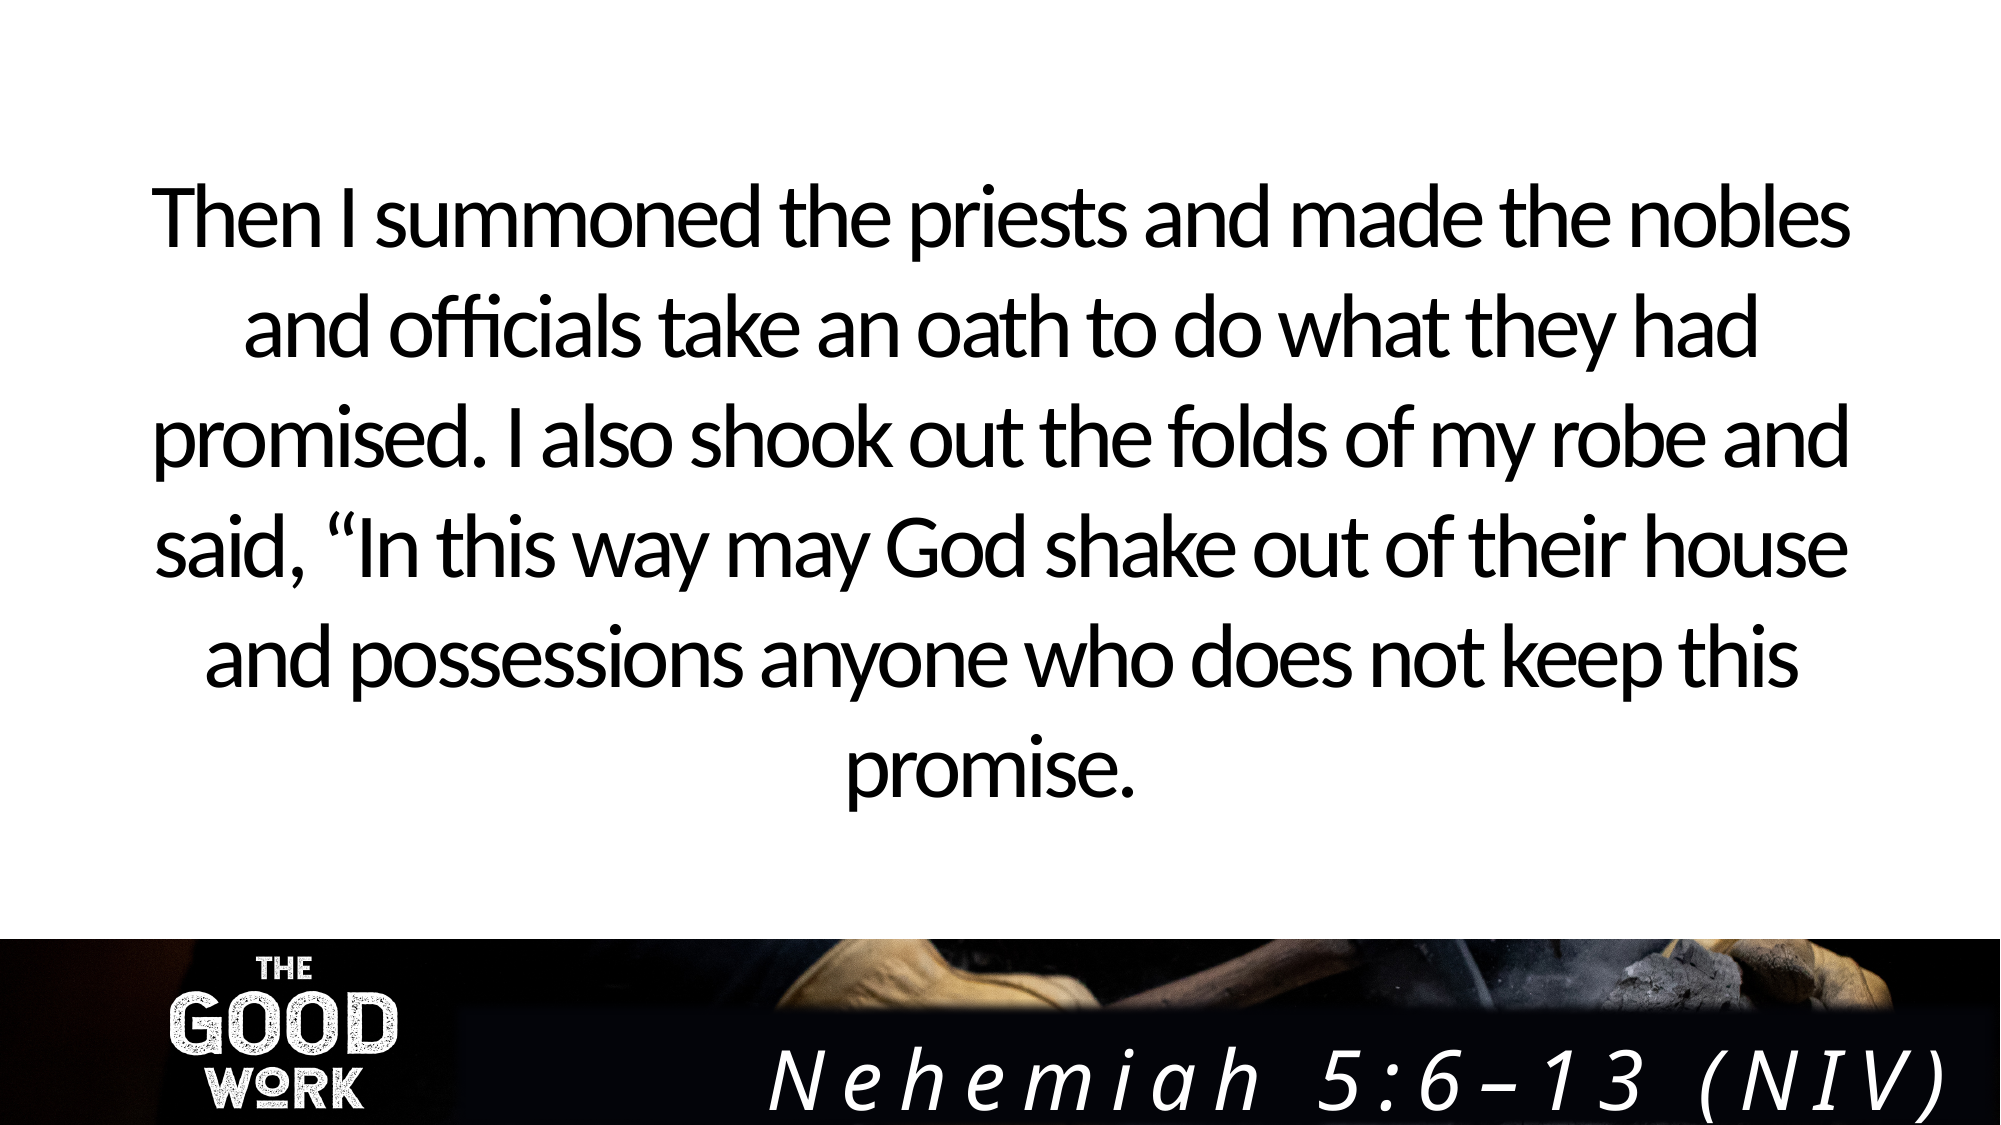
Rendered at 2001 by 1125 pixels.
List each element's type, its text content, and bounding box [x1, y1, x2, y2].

picture [0, 938, 2000, 1125]
text_box Then I summoned the priests and made the nobles and officials take an oath to do what they had promised. I also shook out the folds of my robe and said, “In this way may God shake out of their house and possessions anyone who does not keep this promise. [81, 51, 1919, 920]
